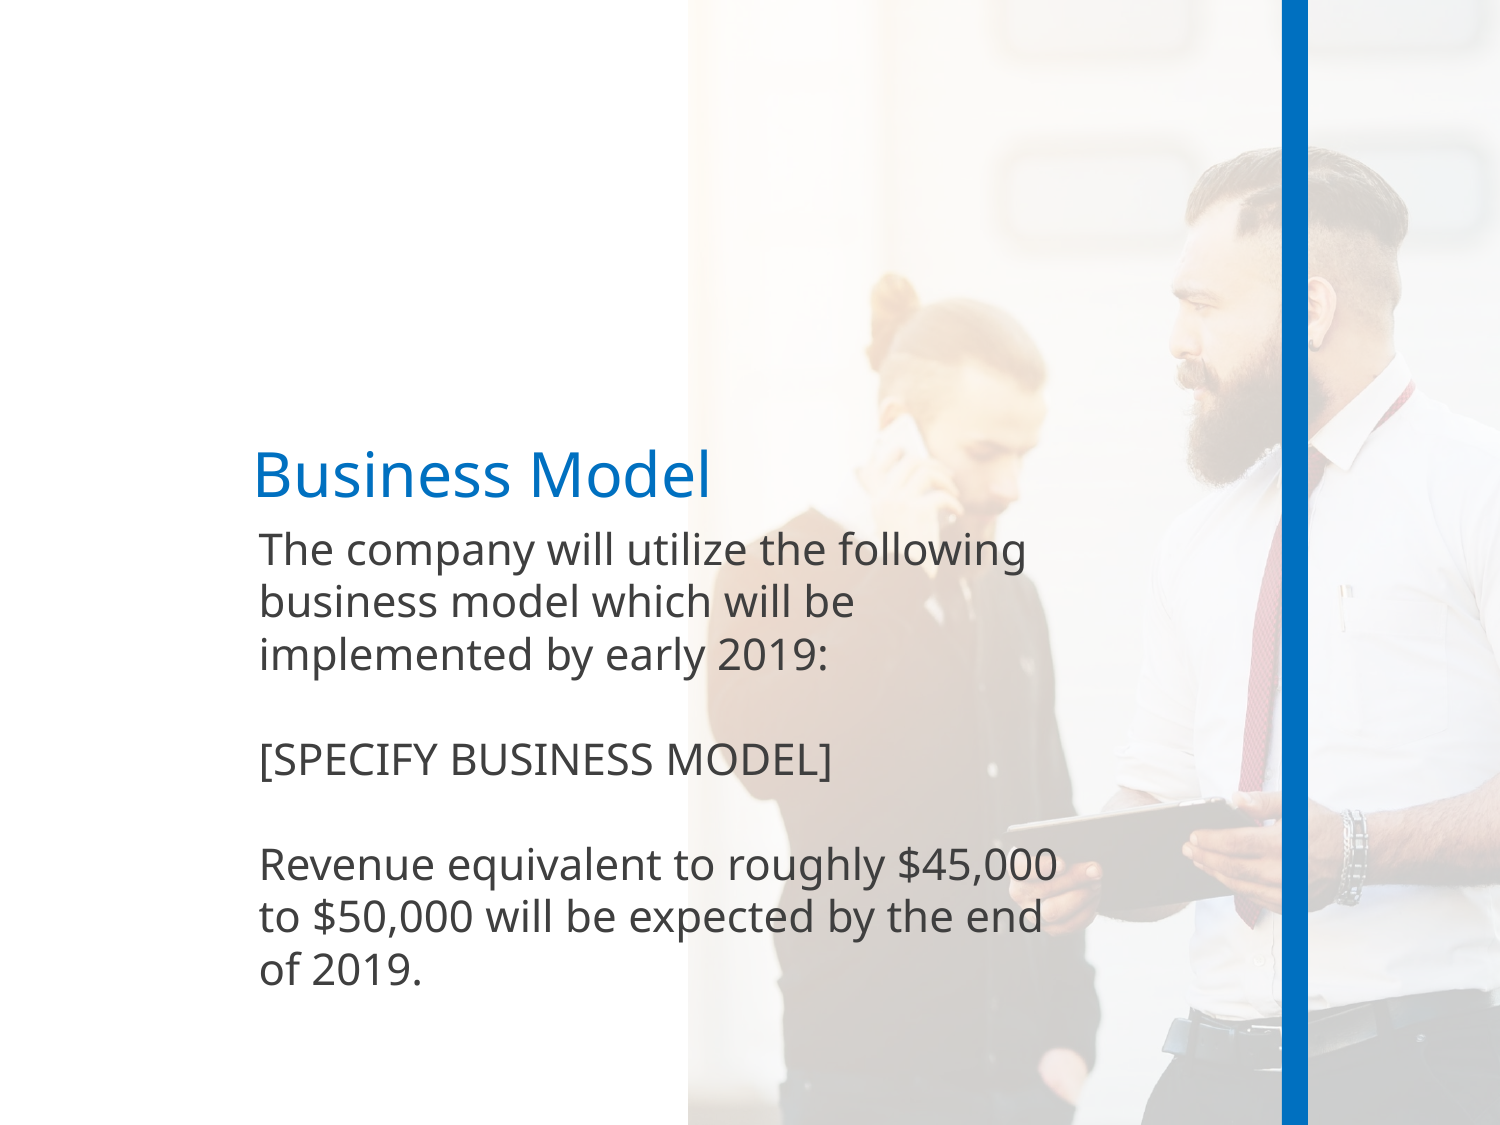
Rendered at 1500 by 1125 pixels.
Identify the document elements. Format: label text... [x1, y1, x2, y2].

text_box Business Model [237, 427, 766, 519]
text_box [688, 0, 1281, 1125]
text_box [1281, 0, 1308, 1125]
text_box The company will utilize the following business model which will be implemented by early 2019: [SPECIFY BUSINESS MODEL] Revenue equivalent to roughly $45,000 to $50,000 will be expected by the end of 2019. [243, 513, 1097, 1007]
text_box [1308, 0, 1500, 1125]
